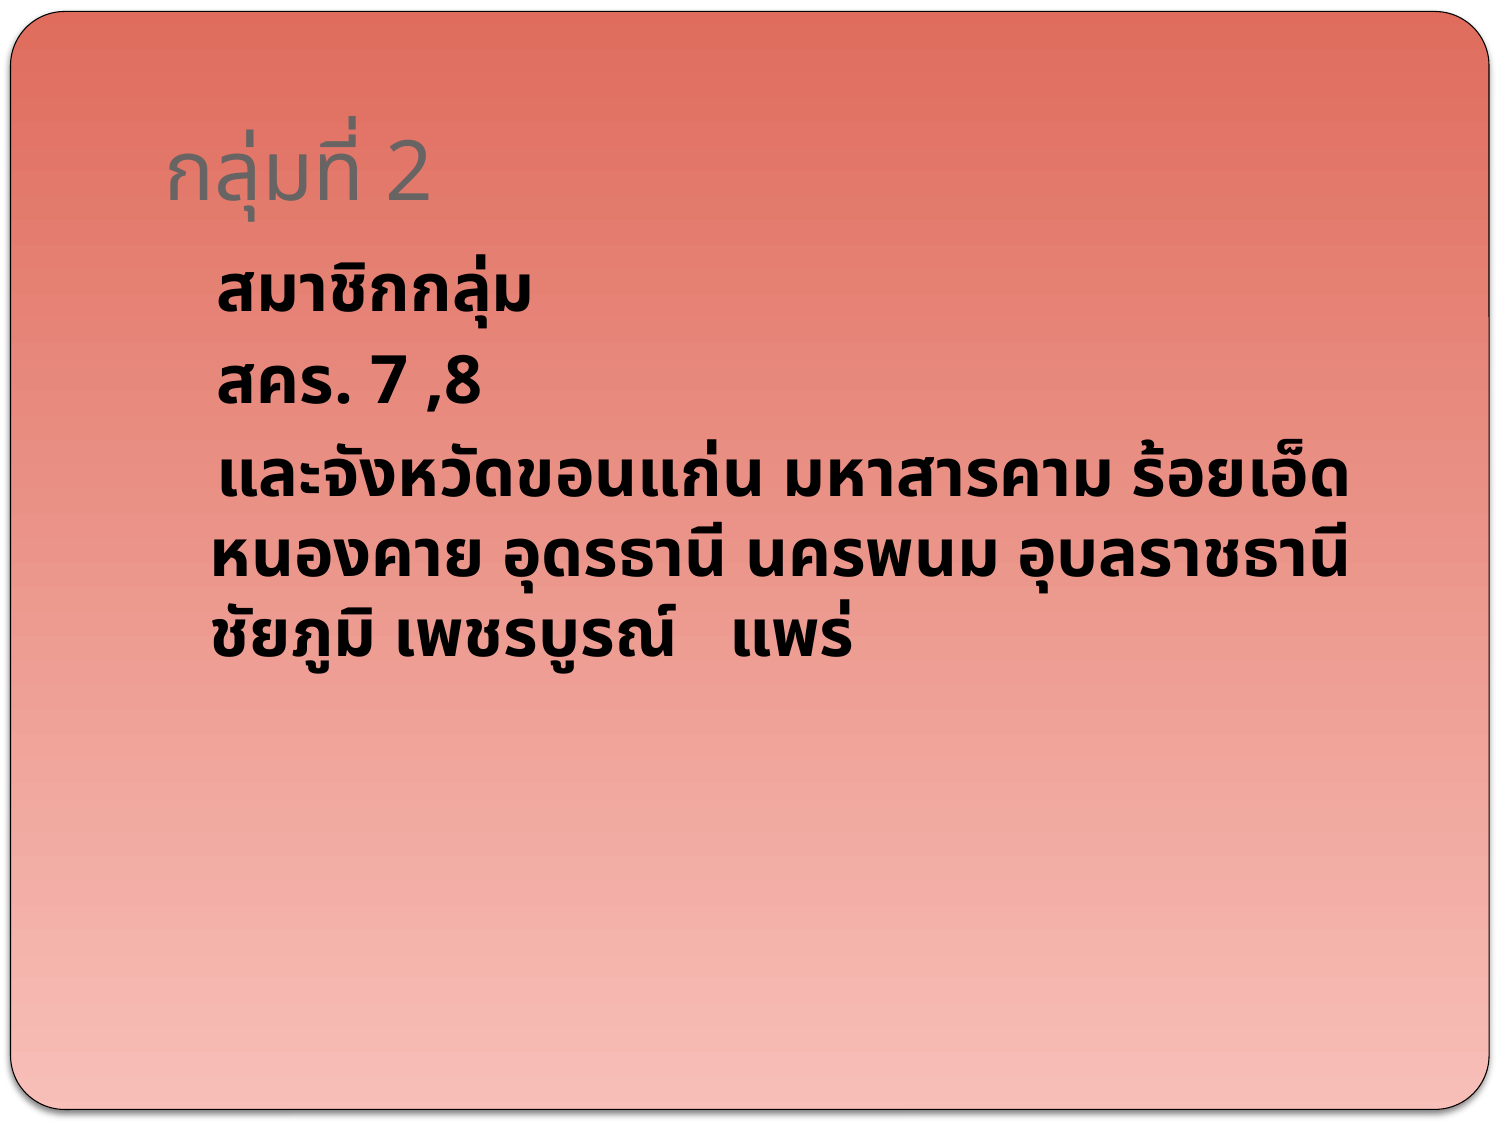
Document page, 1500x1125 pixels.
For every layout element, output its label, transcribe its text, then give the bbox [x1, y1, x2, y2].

title กลุ่มที่ 2 [150, 45, 1425, 233]
list สมาชิกกลุ่ม สคร. 7 ,8 และจังหวัดขอนแก่น มหาสารคาม ร้อยเอ็ด หนองคาย อุดรธานี นครพนม อุบลราชธานี ชัยภูมิ เพชรบูรณ์ แพร่ [150, 237, 1425, 988]
